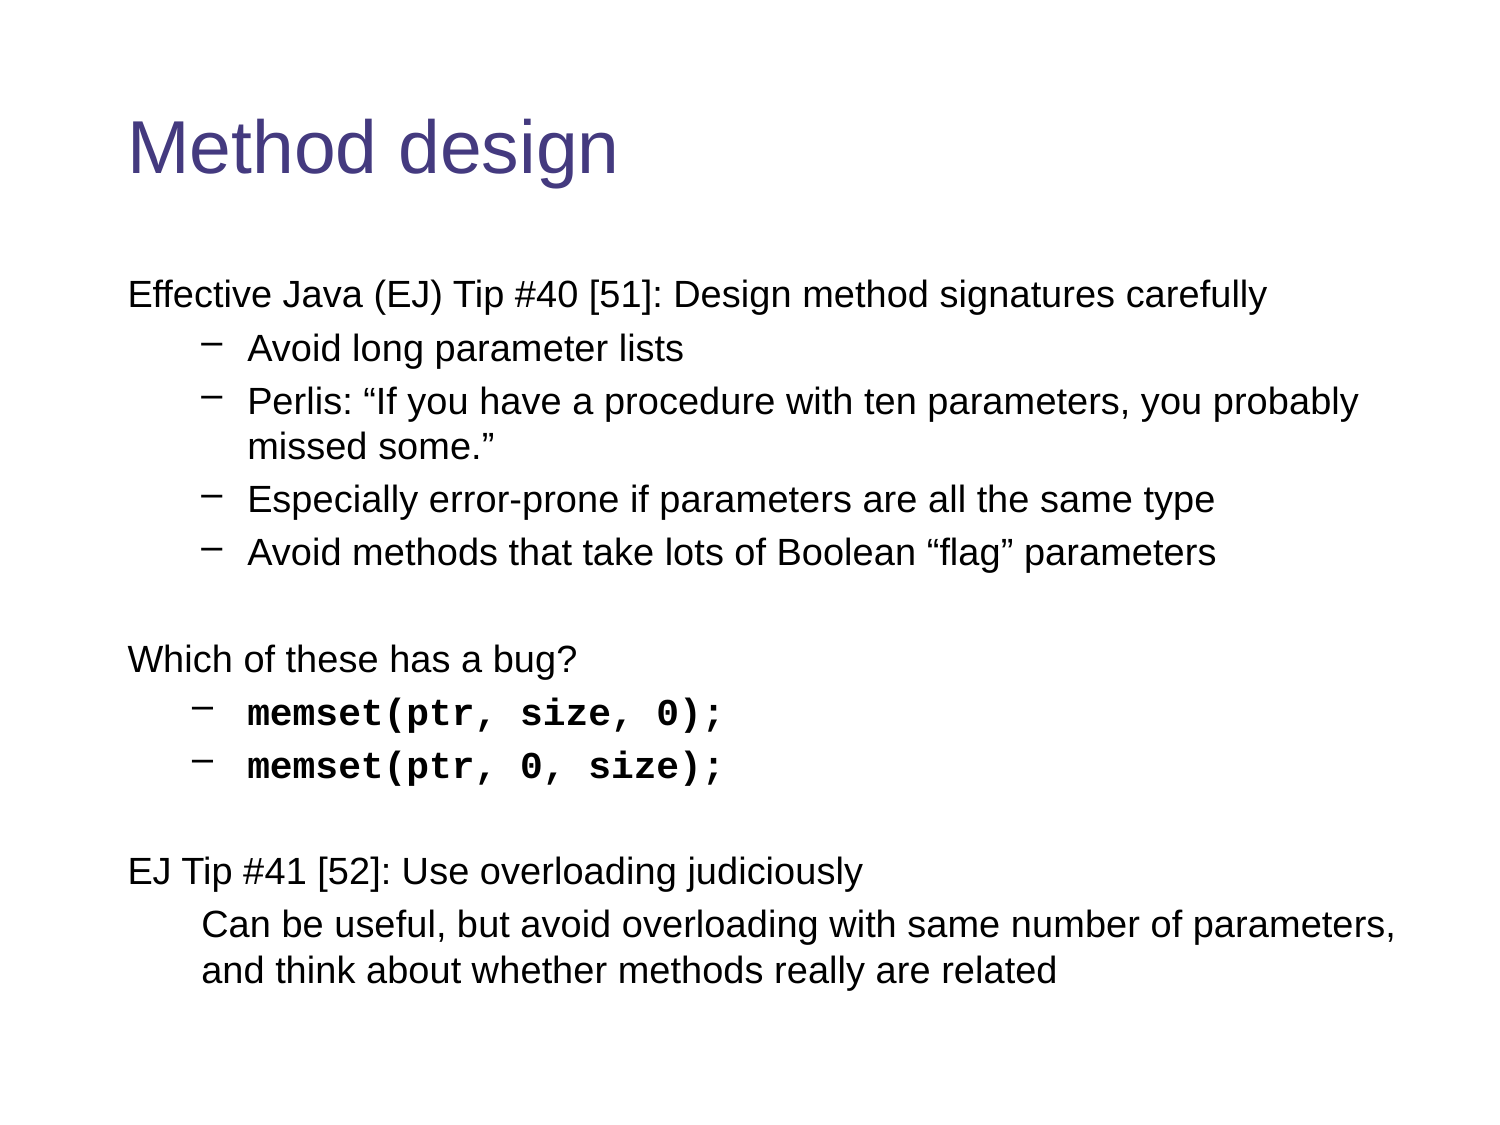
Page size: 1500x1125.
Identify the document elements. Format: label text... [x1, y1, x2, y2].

list Effective Java (EJ) Tip #40 [51]: Design method signatures carefully Avoid long parameter lists Perlis: “If you have a procedure with ten parameters, you probably missed some.” Especially error-prone if parameters are all the same type Avoid methods that take lots of Boolean “flag” parameters Which of these has a bug? memset(ptr, size, 0); memset(ptr, 0, size); EJ Tip #41 [52]: Use overloading judiciously Can be useful, but avoid overloading with same number of parameters, and think about whether methods really are related [112, 262, 1463, 1000]
title Method design [112, 50, 1388, 238]
